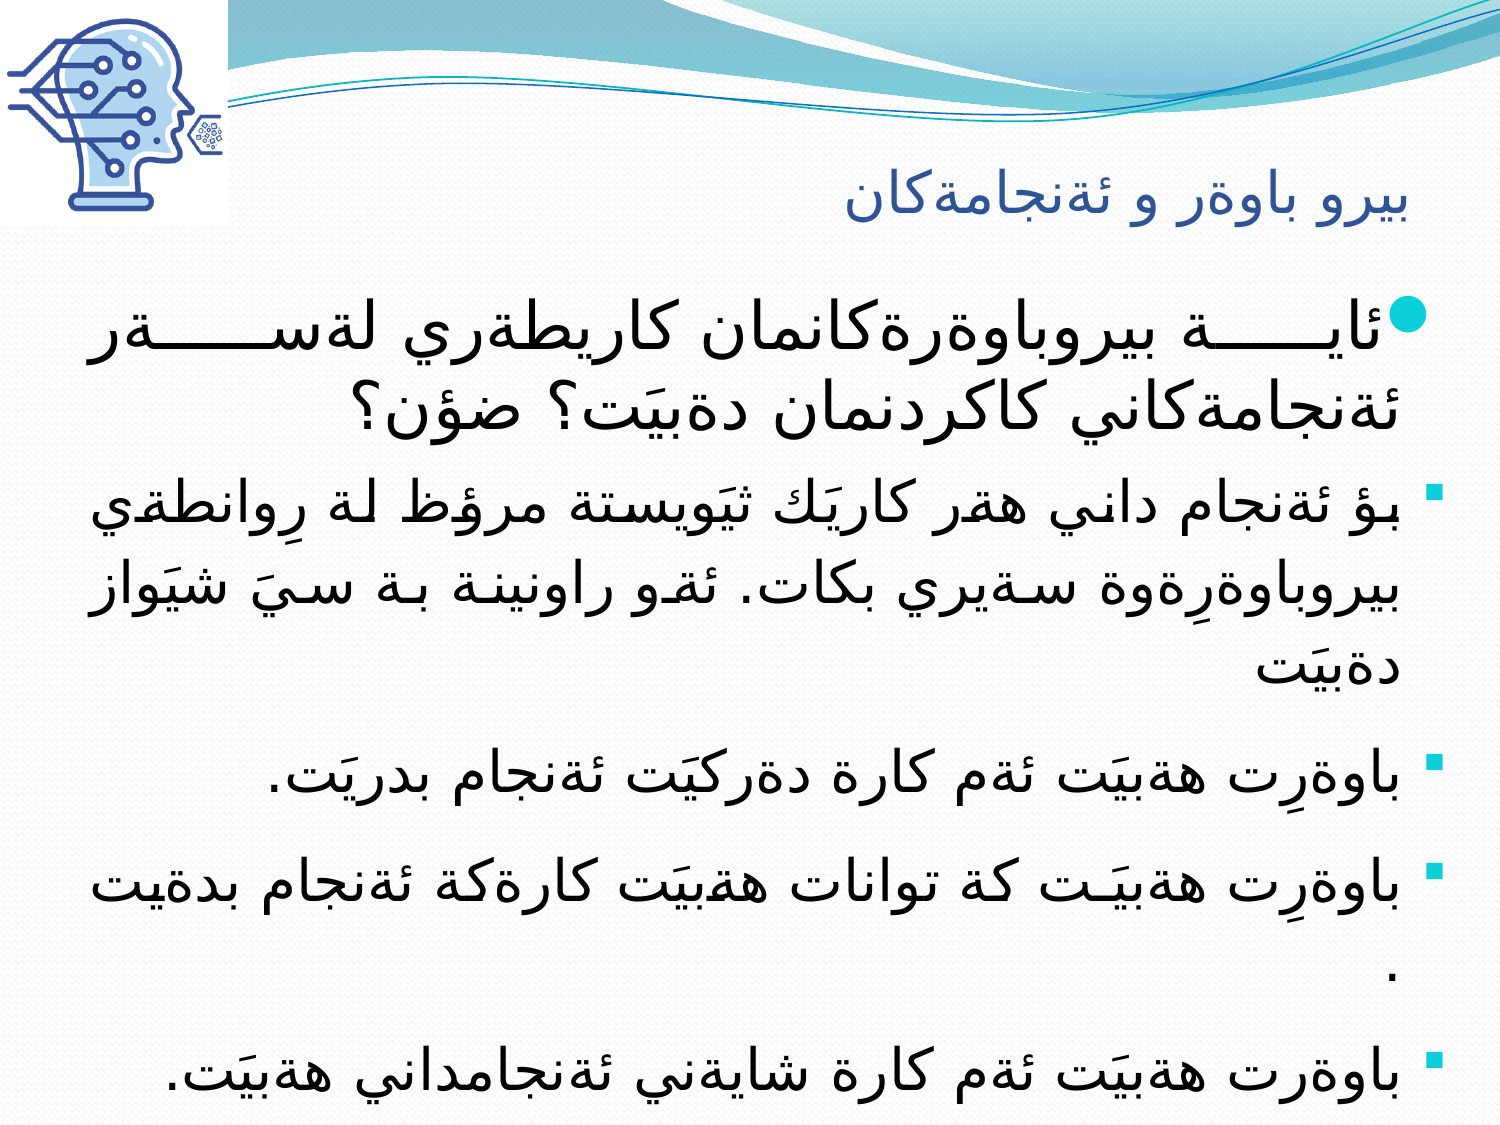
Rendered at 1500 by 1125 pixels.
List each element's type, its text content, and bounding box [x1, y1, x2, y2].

list ئاية بيروباوةرةكانمان كاريطةري لةسةر ئةنجامةكاني كاكردنمان دةبيَت؟ ضؤن؟ بؤ ئةنجام داني هةر كاريَك ثيَويستة مرؤظ لة رِوانطةي بيروباوةرِةوة سةيري بكات. ئةو راونينة بة سيَ شيَواز دةبيَت باوةرِت هةبيَت ئةم كارة دةركيَت ئةنجام بدريَت. باوةرِت هةبيَـت كة توانات هةبيَت كارةكة ئةنجام بدةيت . باوةرت هةبيَت ئةم كارة شايةني ئةنجامداني هةبيَت. [75, 275, 1463, 1050]
picture [0, 0, 228, 226]
title بيرو باوةر و ئةنجامةكان [233, 115, 1413, 225]
